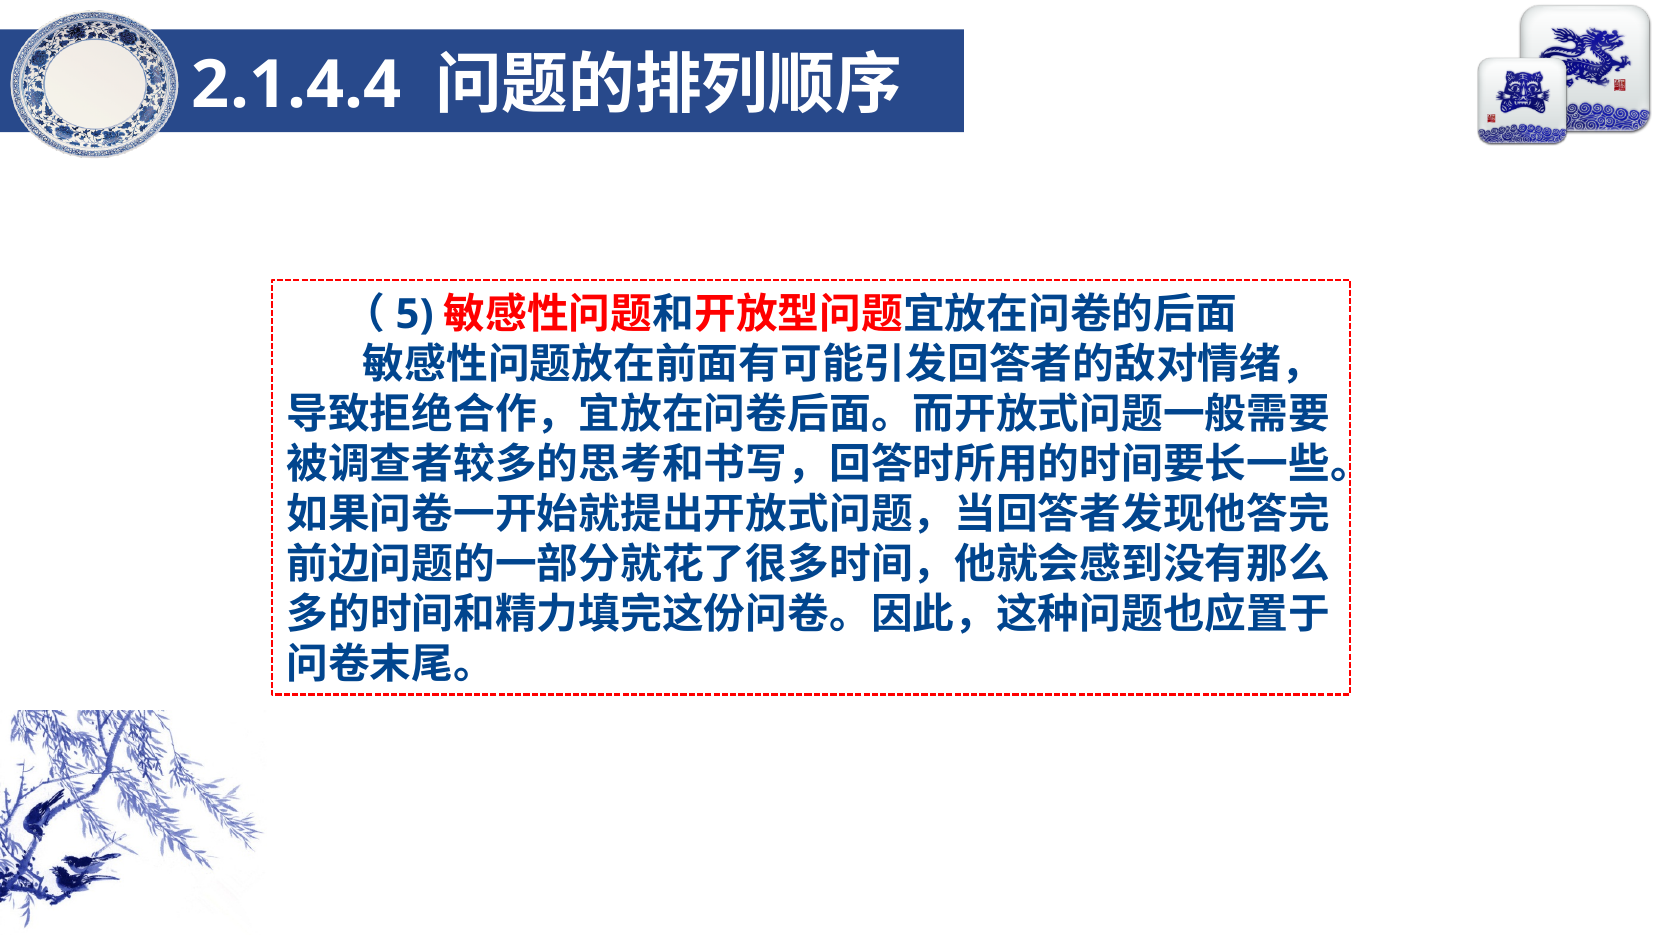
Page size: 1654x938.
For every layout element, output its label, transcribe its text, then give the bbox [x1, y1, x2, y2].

picture [1464, 0, 1654, 159]
text_box （5)敏感性问题和开放型问题宜放在问卷的后面 敏感性问题放在前面有可能引发回答者的敌对情绪，导致拒绝合作，宜放在问卷后面。而开放式问题一般需要被调查者较多的思考和书写，回答时所用的时间要长一些。如果问卷一开始就提出开放式问题，当回答者发现他答完前边问题的一部分就花了很多时间，他就会感到没有那么多的时间和精力填完这份问卷。因此，这种问题也应置于问卷末尾。 [271, 279, 1350, 695]
text_box [197, 27, 966, 134]
text_box 2.1.4.4 问题的排列顺序 [197, 32, 945, 128]
picture [0, 0, 192, 165]
picture [0, 709, 272, 936]
